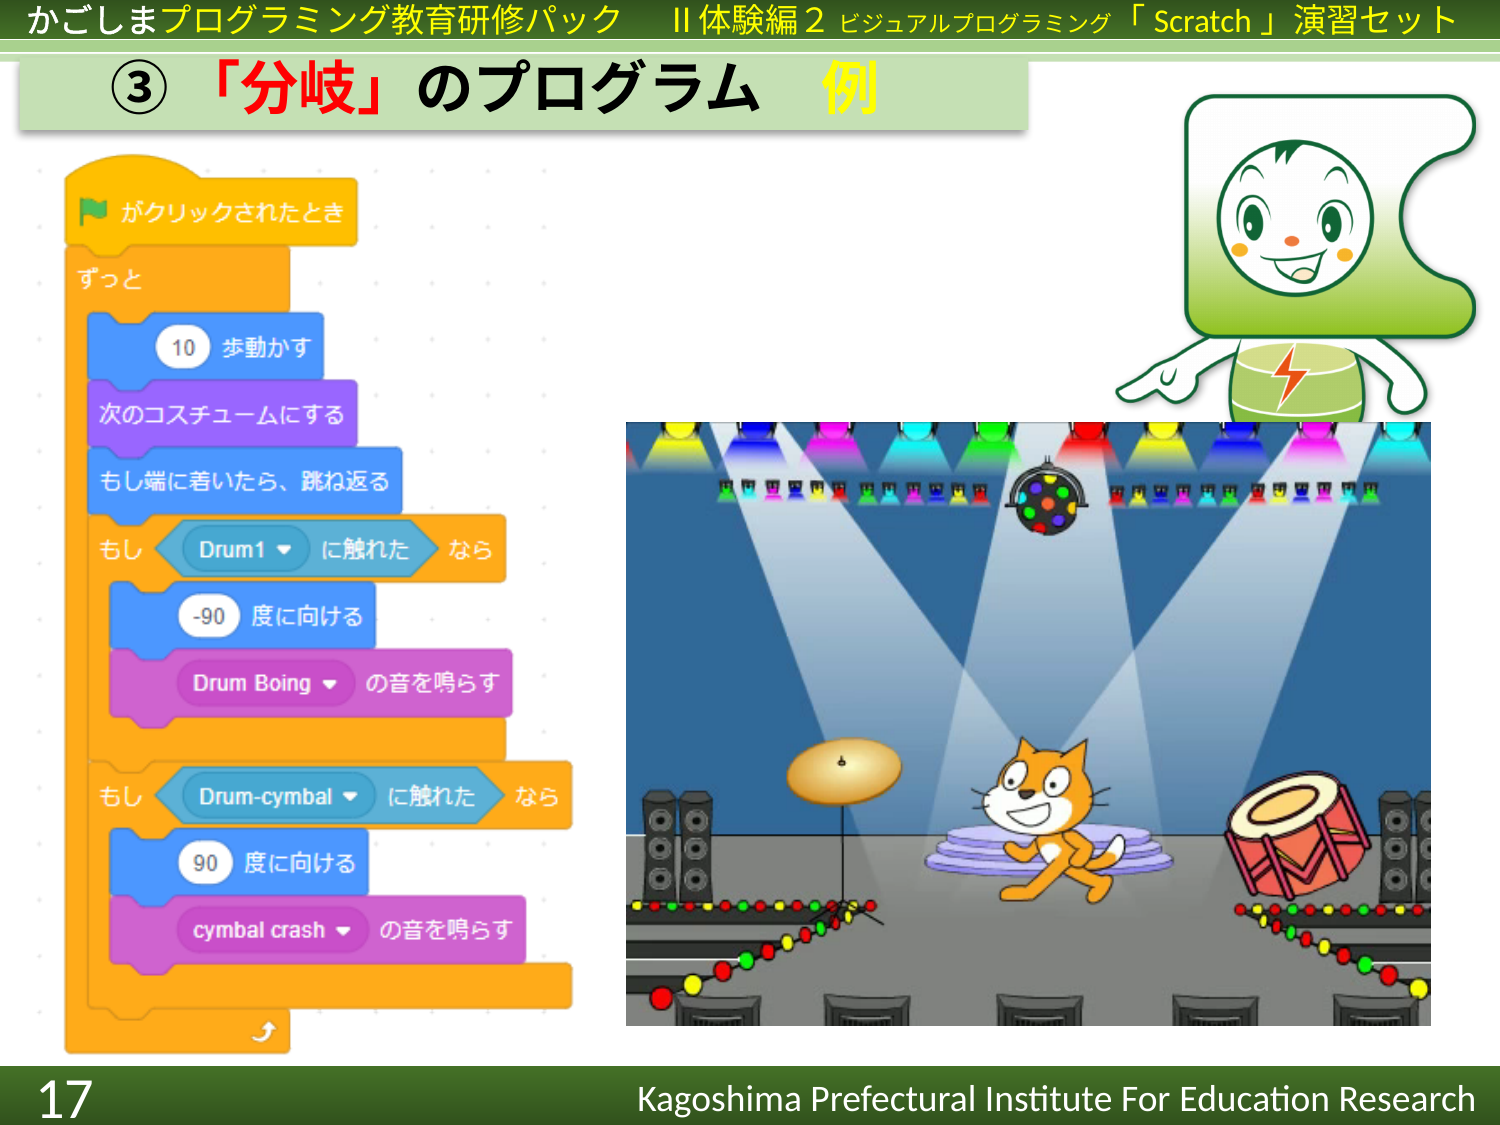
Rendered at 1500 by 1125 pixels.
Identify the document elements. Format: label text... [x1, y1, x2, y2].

slide_number 17 [0, 1065, 130, 1125]
picture [1059, 94, 1500, 566]
text_box ③「分岐」のプログラム 例 [19, 57, 1029, 130]
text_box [625, 421, 1432, 1027]
picture [19, 147, 592, 1066]
